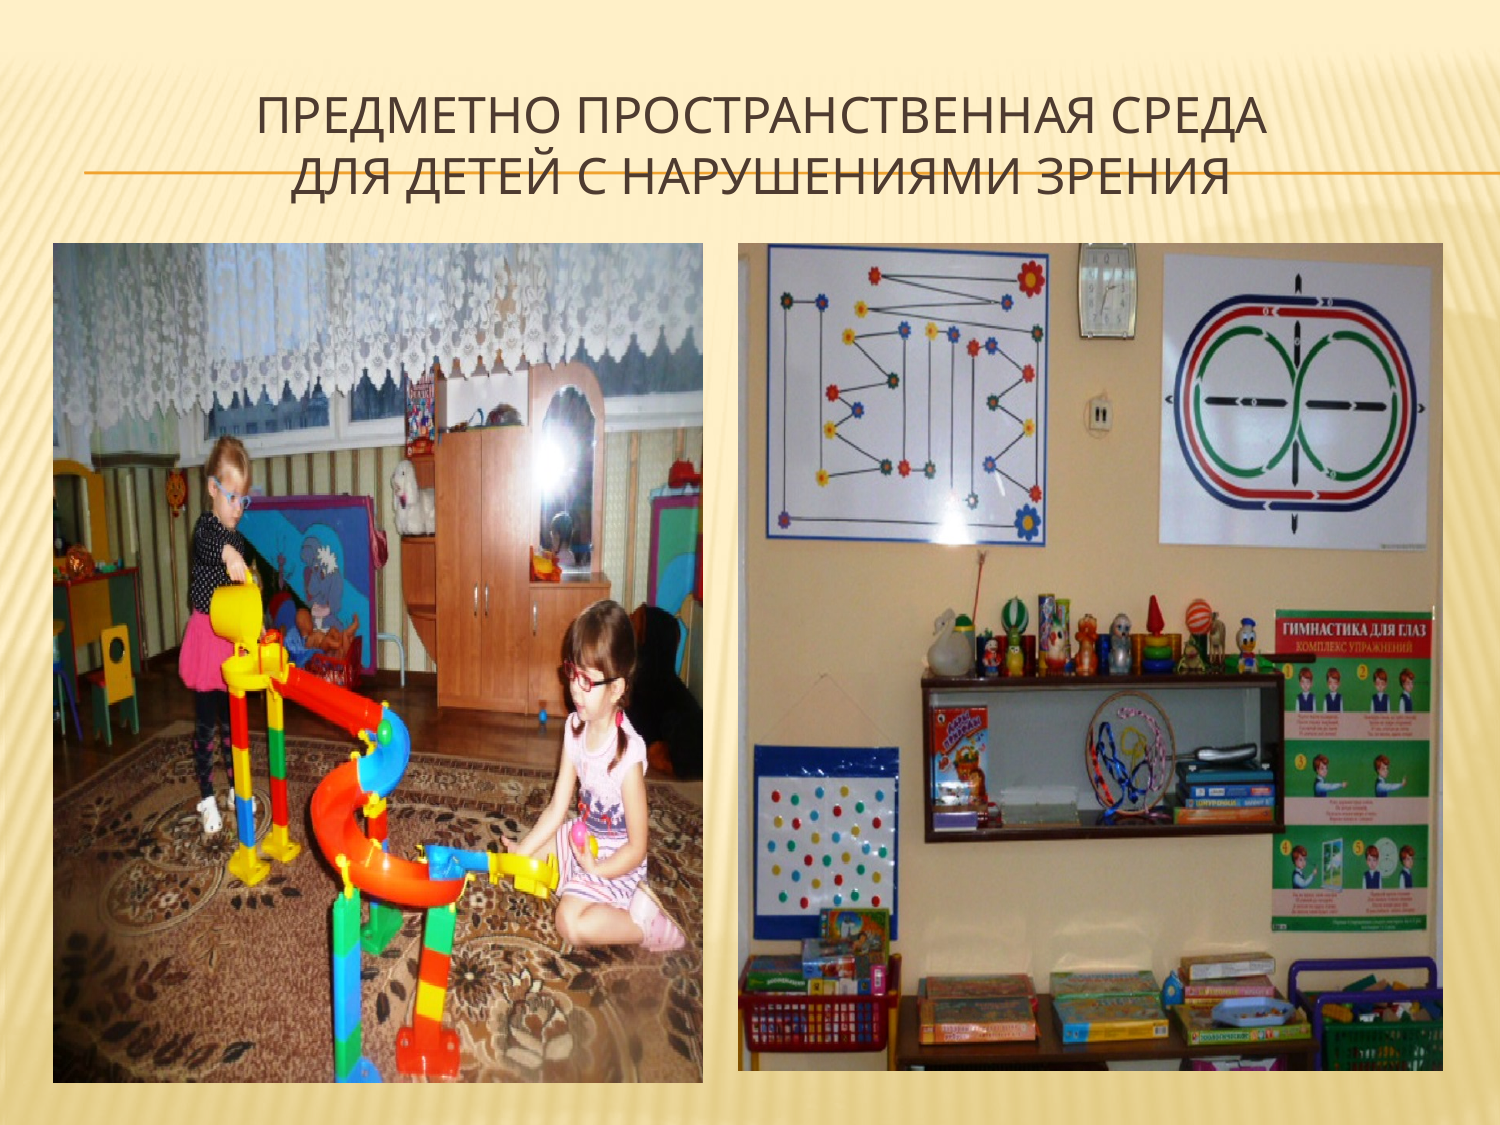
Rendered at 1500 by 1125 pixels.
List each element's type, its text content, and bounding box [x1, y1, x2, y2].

picture [737, 243, 1443, 1071]
title ПРЕДМЕТНО ПРОСТРАНСТВЕННАЯ СРЕДА ДЛЯ ДЕТЕЙ С НАРУШЕНИЯМИ ЗРЕНИЯ [49, 75, 1475, 213]
picture [52, 243, 704, 1083]
